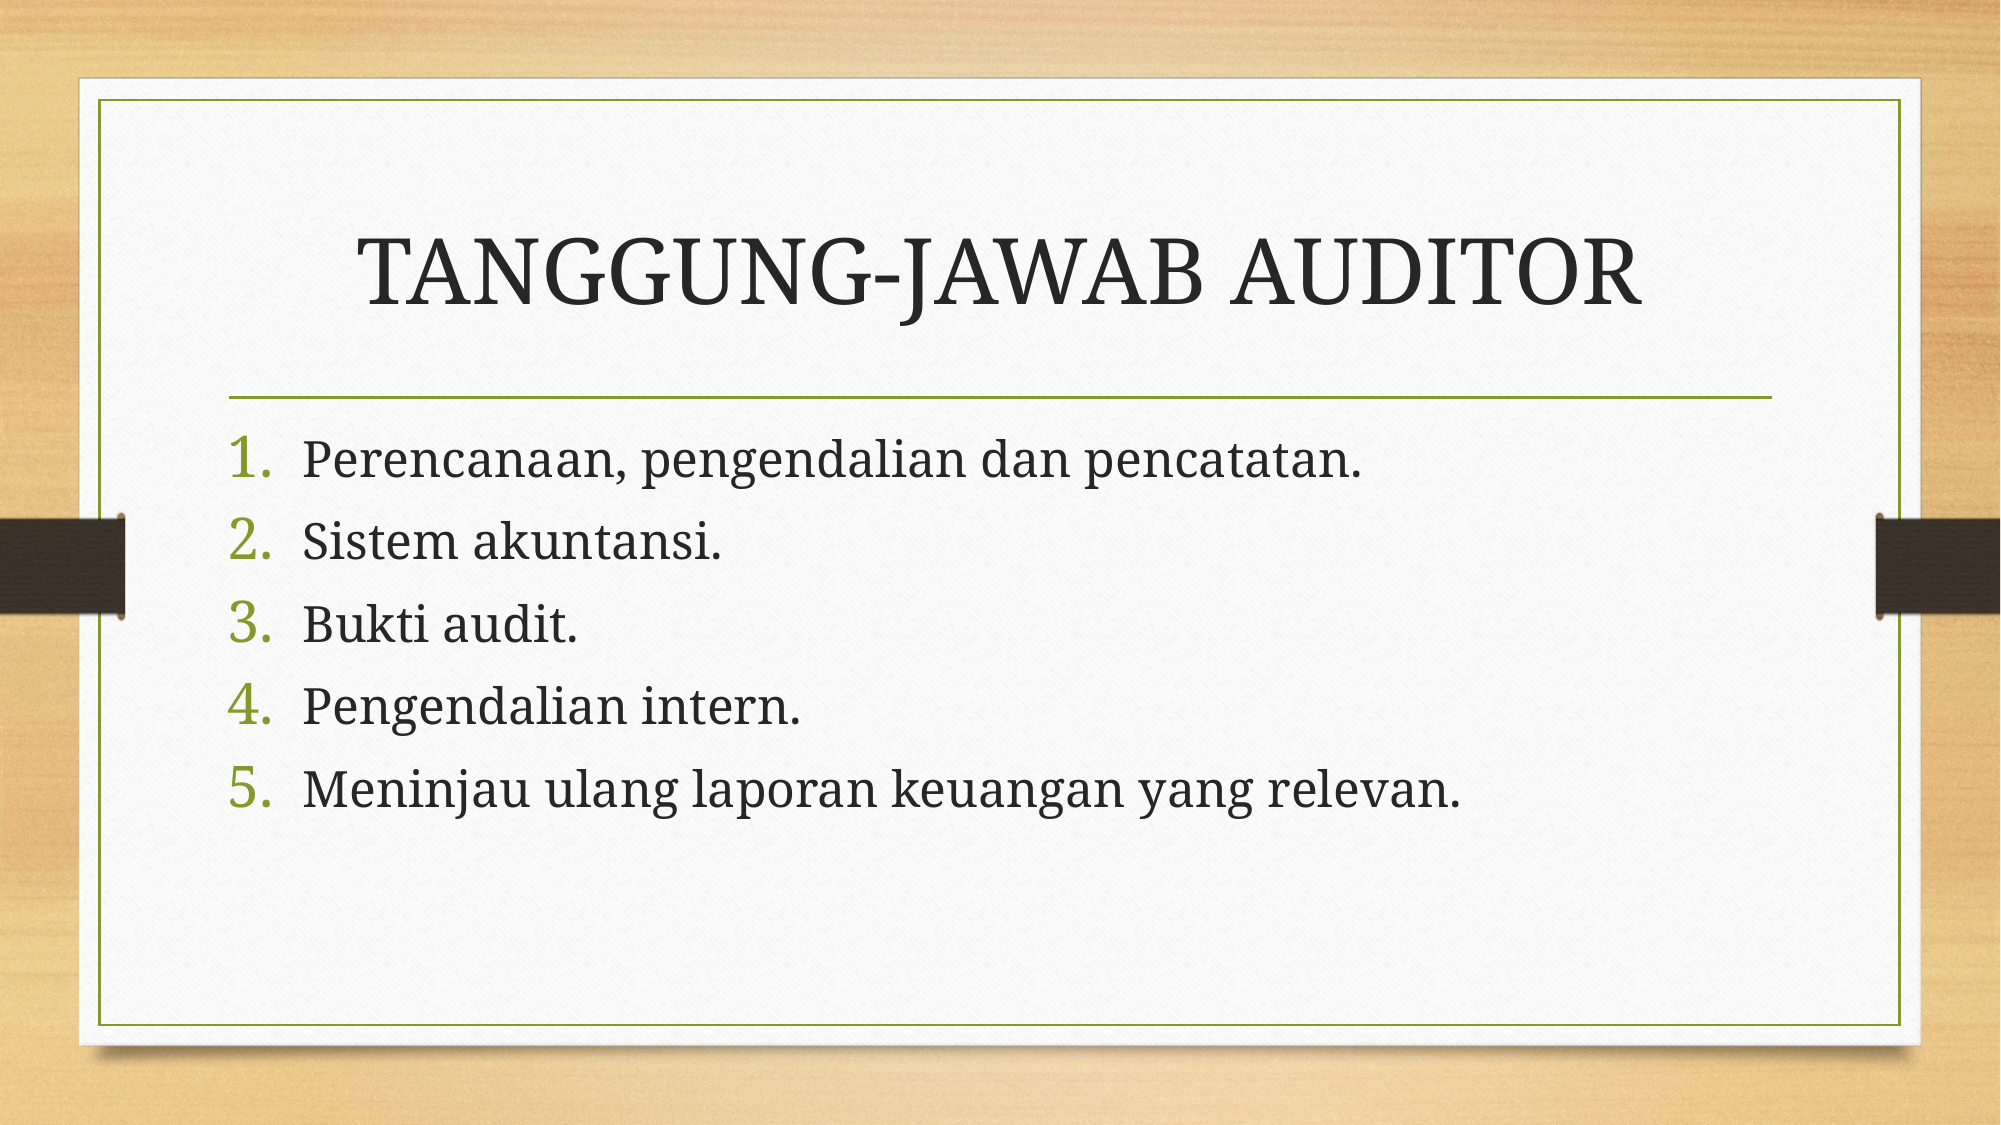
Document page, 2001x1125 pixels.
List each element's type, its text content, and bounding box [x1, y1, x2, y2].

title TANGGUNG-JAWAB AUDITOR [212, 161, 1788, 375]
picture [0, 0, 2001, 1125]
list Perencanaan, pengendalian dan pencatatan. Sistem akuntansi. Bukti audit. Pengendalian intern. Meninjau ulang laporan keuangan yang relevan. [212, 419, 1788, 964]
